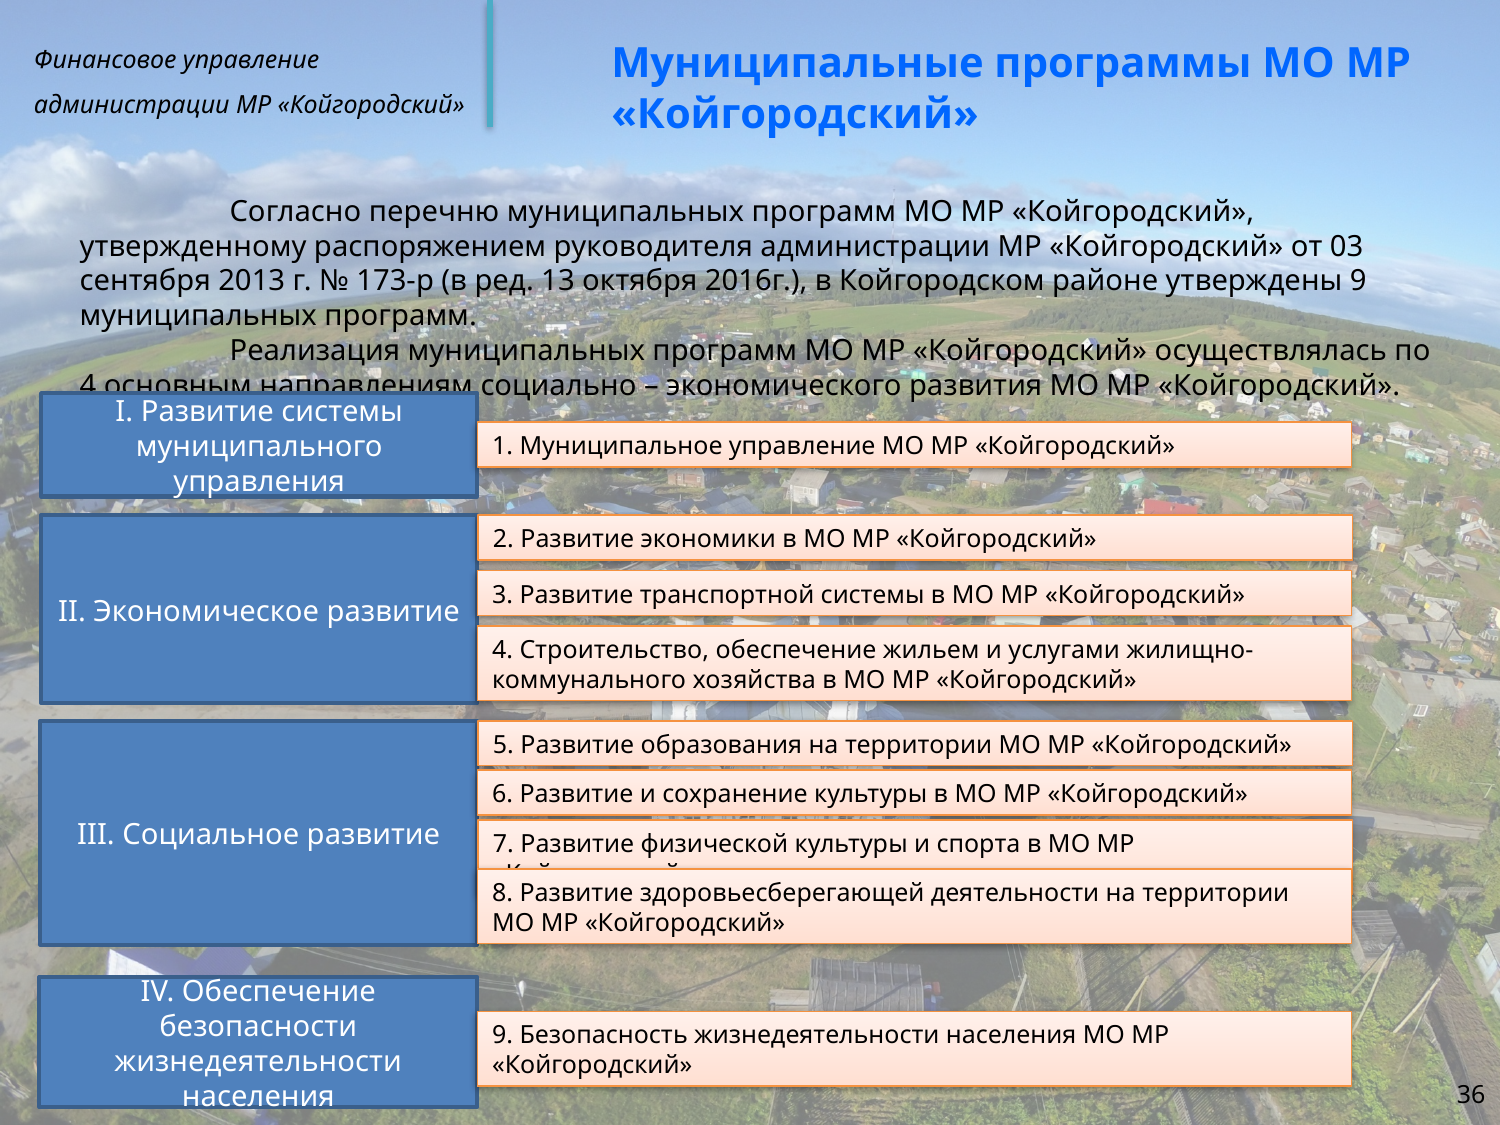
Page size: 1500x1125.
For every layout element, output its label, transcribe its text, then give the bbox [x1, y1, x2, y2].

text_box 3. Развитие транспортной системы в МО МР «Койгородский» [477, 570, 1352, 616]
text_box 4. Строительство, обеспечение жильем и услугами жилищно-коммунального хозяйства в МО МР «Койгородский» [477, 625, 1352, 701]
table_cell 20 [0, 0, 1500, 1125]
text_box Согласно перечню муниципальных программ МО МР «Койгородский», утвержденному распоряжением руководителя администрации МР «Койгородский» от 03 сентября 2013 г. № 173-р (в ред. 13 октября 2016г.), в Койгородском районе утверждены 9 муниципальных программ. Реализация муниципальных программ МО МР «Койгородский» осуществлялась по 4 основным направлениям социально – экономического развития МО МР «Койгородский». [63, 182, 1449, 411]
text_box III. Социальное развитие [38, 719, 476, 947]
text_box 9. Безопасность жизнедеятельности населения МО МР «Койгородский» [477, 1011, 1352, 1087]
text_box I. Развитие системы муниципального управления [39, 391, 479, 499]
text_box 8. Развитие здоровьесберегающей деятельности на территории МО МР «Койгородский» [477, 868, 1352, 944]
text_box 7. Развитие физической культуры и спорта в МО МР «Койгородский» [477, 819, 1353, 868]
text_box 1. Муниципальное управление МО МР «Койгородский» [477, 421, 1352, 468]
text_box IV. Обеспечение безопасности жизнедеятельности населения [37, 975, 479, 1109]
text_box 2. Развитие экономики в МО МР «Койгородский» [477, 514, 1353, 561]
text_box II. Экономическое развитие [39, 513, 478, 705]
title Муниципальные программы МО МР «Койгородский» [596, 0, 1500, 173]
text_box 5. Развитие образования на территории МО МР «Койгородский» [477, 720, 1353, 766]
text_box 6. Развитие и сохранение культуры в МО МР «Койгородский» [477, 769, 1352, 816]
slide_number 36 [1150, 1065, 1500, 1125]
